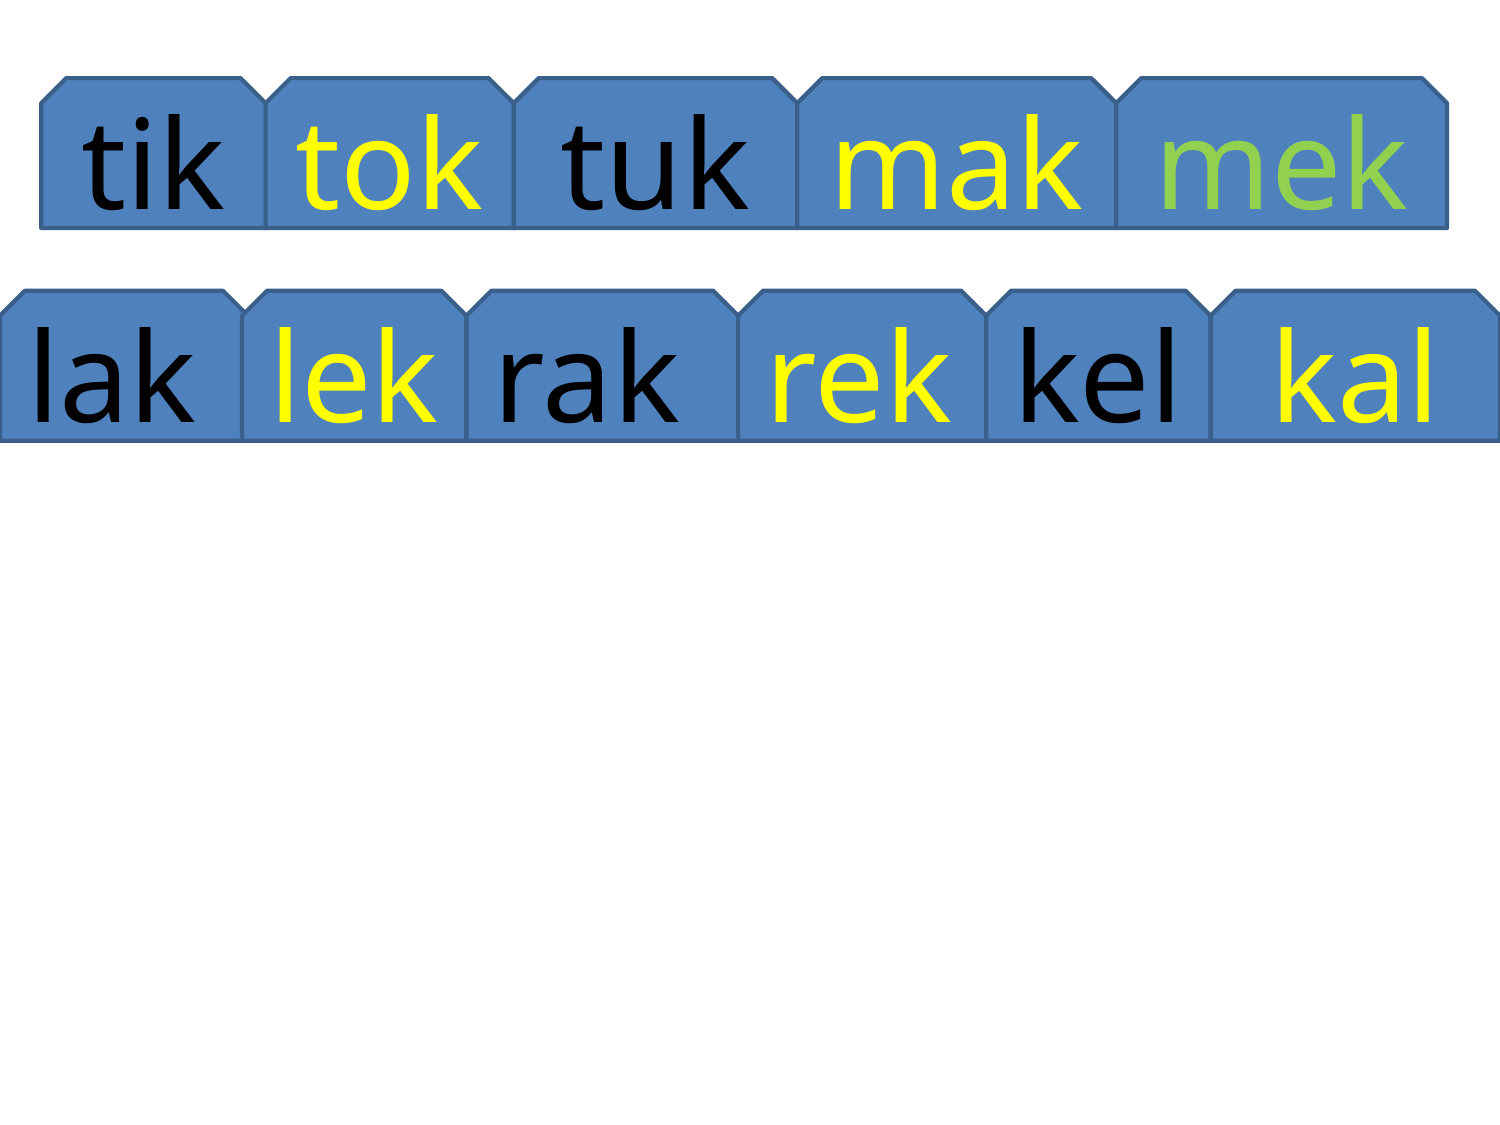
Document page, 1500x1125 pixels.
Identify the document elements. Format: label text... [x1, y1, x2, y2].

text_box mak [795, 76, 1116, 231]
text_box tuk [511, 76, 797, 231]
text_box tok [263, 76, 513, 231]
text_box lak [0, 288, 245, 443]
text_box rek [736, 288, 986, 443]
text_box kal [1208, 288, 1500, 443]
text_box mek [1114, 76, 1450, 231]
text_box lek [239, 288, 466, 443]
text_box tik [39, 76, 265, 231]
text_box rak [464, 288, 738, 443]
text_box kel [984, 288, 1210, 443]
